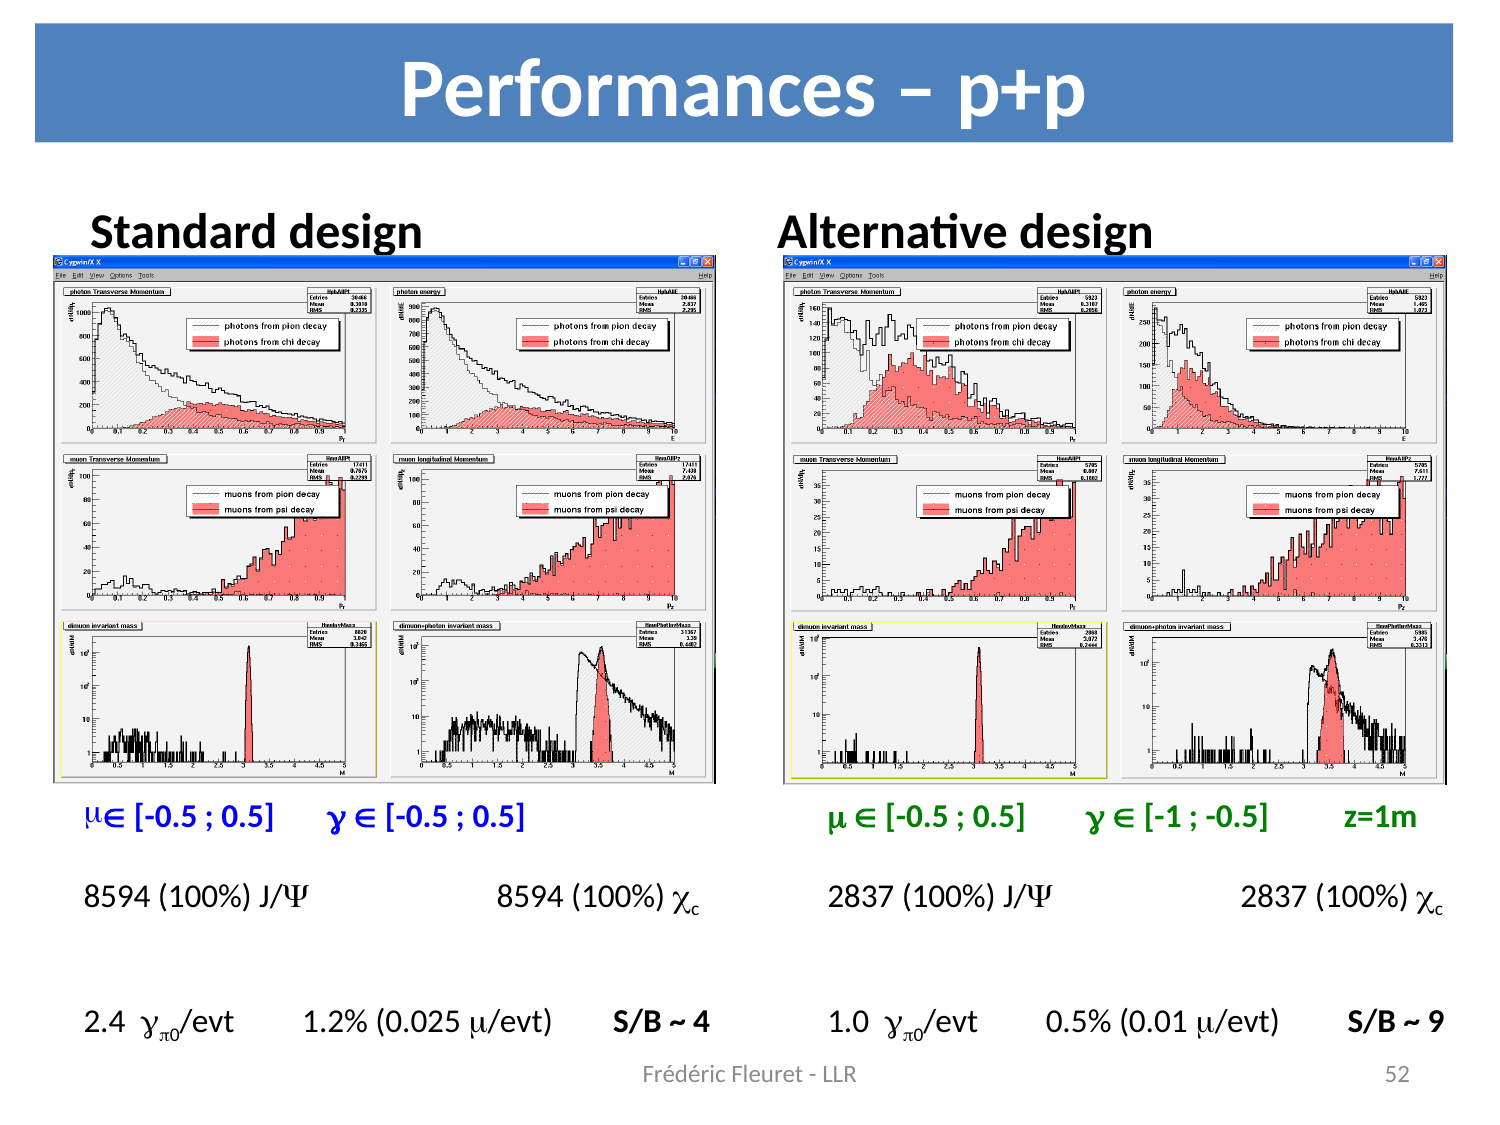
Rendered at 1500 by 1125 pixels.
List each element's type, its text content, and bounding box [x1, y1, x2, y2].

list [52, 255, 717, 785]
footer Frédéric Fleuret - LLR [512, 1042, 988, 1103]
text_box  [-0.5 ; 0.5] g  [-0.5 ; 0.5] 8594 (100%) J/Y 8594 (100%) cc 2.4 gp0/evt 1.2% (0.025 m/evt) S/B ~ 4 [68, 786, 726, 1053]
slide_number 52 [1074, 1042, 1425, 1103]
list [783, 255, 1448, 785]
list Standard design [75, 160, 738, 266]
list Alternative design [761, 160, 1425, 266]
text_box m  [-0.5 ; 0.5] g  [-1 ; -0.5] z=1m 2837 (100%) J/Y 2837 (100%) cc 1.0 gp0/evt 0.5% (0.01 m/evt) S/B ~ 9 [812, 786, 1460, 1053]
title Performances – p+p [35, 23, 1454, 143]
